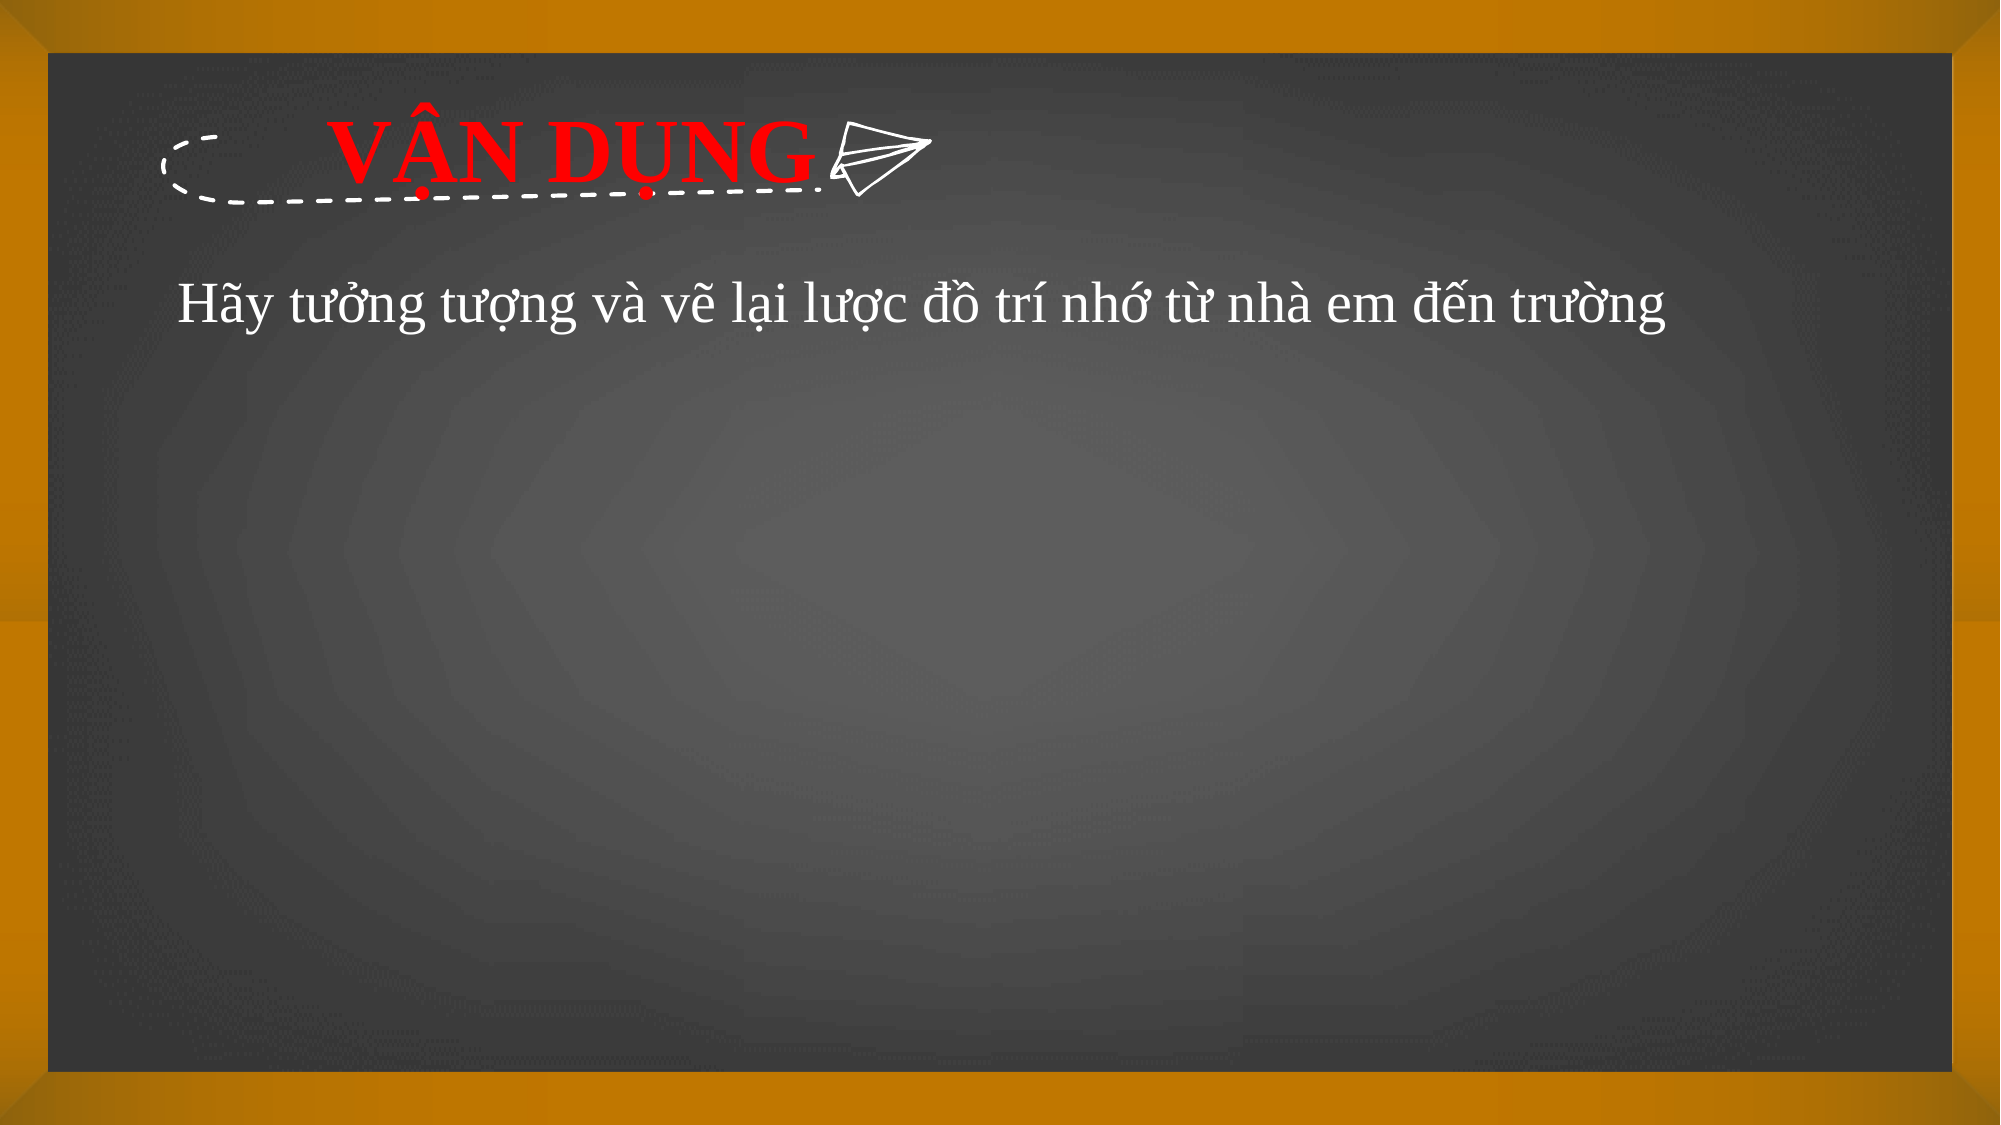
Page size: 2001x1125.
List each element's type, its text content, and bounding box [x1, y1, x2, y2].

text_box Hãy tưởng tượng và vẽ lại lược đồ trí nhớ từ nhà em đến trường [163, 257, 1687, 342]
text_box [163, 83, 932, 210]
picture [0, 0, 2000, 1125]
